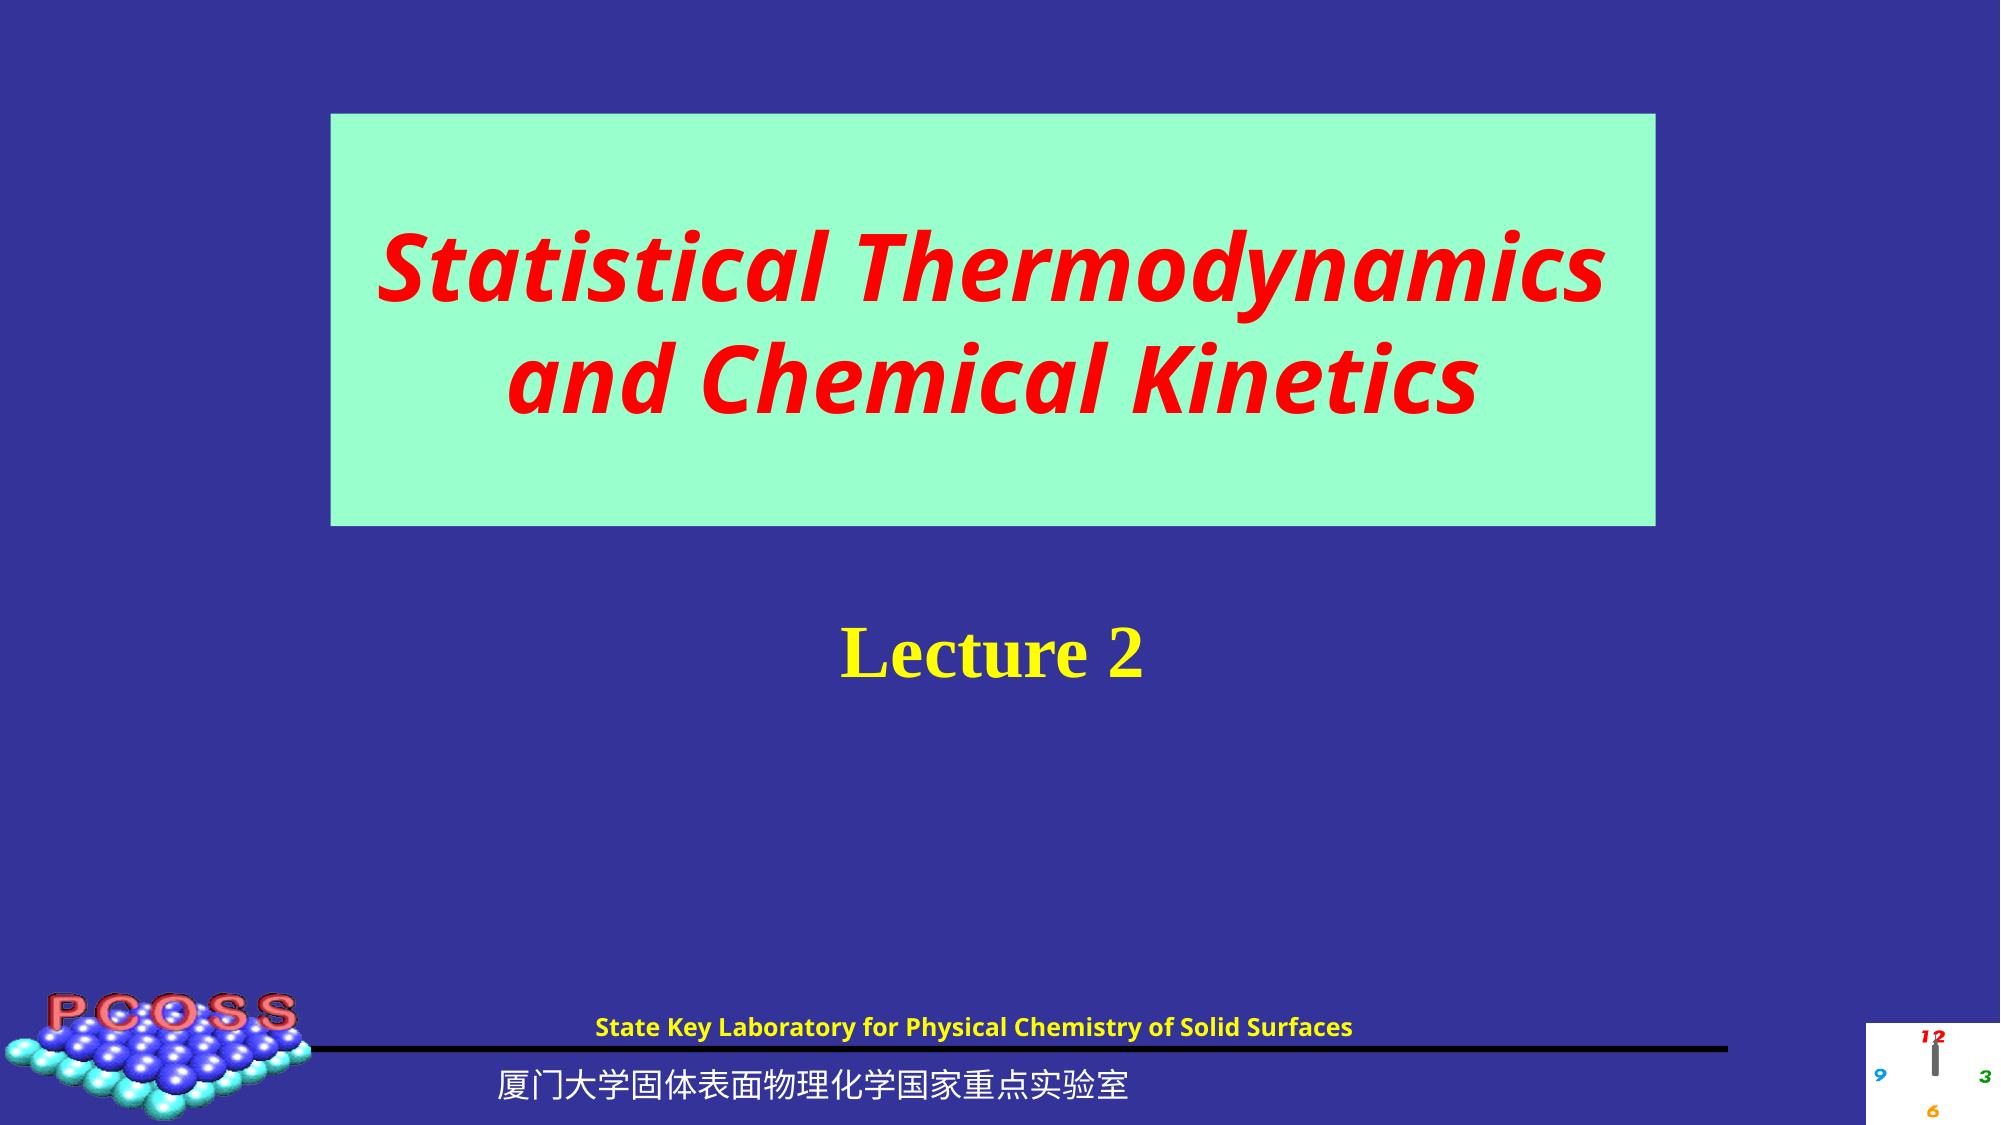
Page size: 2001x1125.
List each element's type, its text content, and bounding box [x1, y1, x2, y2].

text_box Lecture 2 [825, 594, 1161, 700]
text_box Statistical Thermodynamics and Chemical Kinetics [330, 113, 1656, 527]
picture [0, 986, 317, 1125]
picture [1866, 1023, 2000, 1125]
